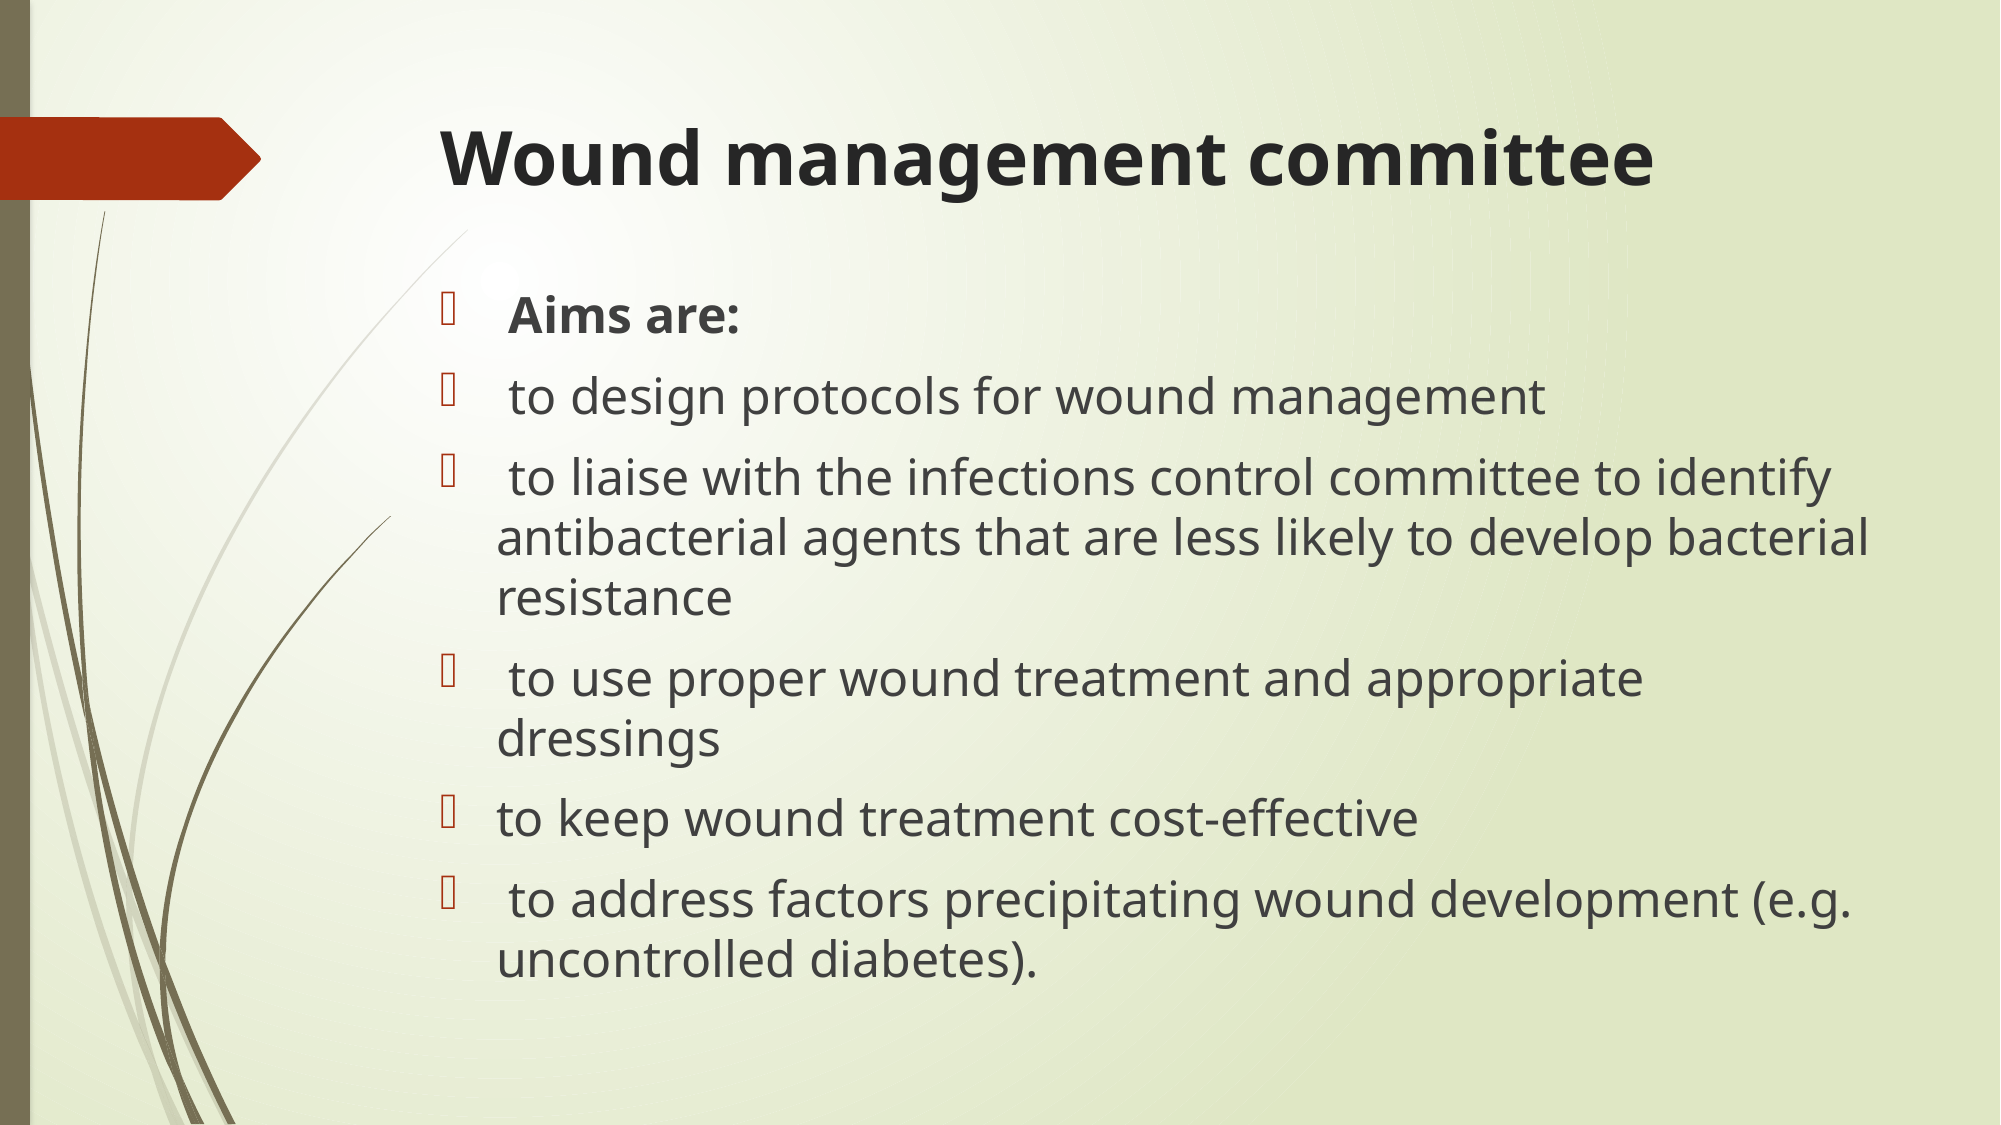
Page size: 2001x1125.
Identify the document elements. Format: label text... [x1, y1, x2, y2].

title Wound management committee [425, 102, 1888, 275]
list Aims are: to design protocols for wound management to liaise with the infections control committee to identify antibacterial agents that are less likely to develop bacterial resistance to use proper wound treatment and appropriate dressings to keep wound treatment cost-effective to address factors precipitating wound development (e.g. uncontrolled diabetes). [424, 275, 1888, 896]
